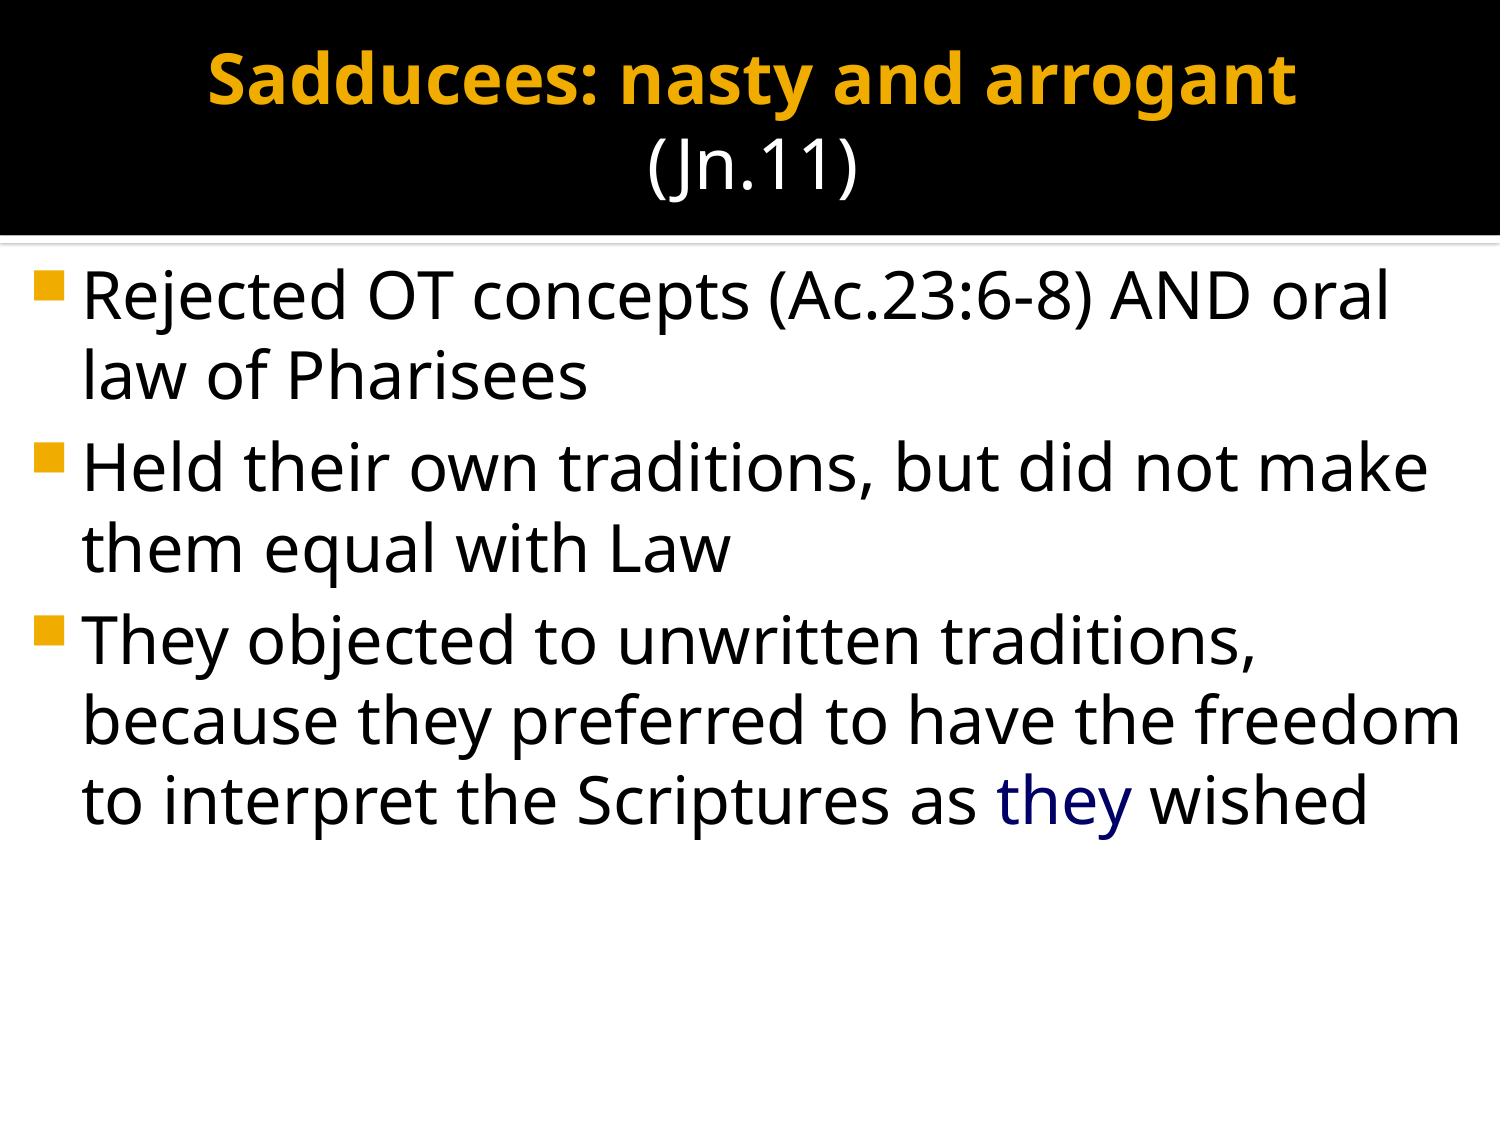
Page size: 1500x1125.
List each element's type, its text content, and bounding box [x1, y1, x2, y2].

title Sadducees: nasty and arrogant (Jn.11) [75, 24, 1425, 213]
list Rejected OT concepts (Ac.23:6-8) AND oral law of Pharisees Held their own traditions, but did not make them equal with Law They objected to unwritten traditions, because they preferred to have the freedom to interpret the Scriptures as they wished [0, 237, 1500, 1125]
